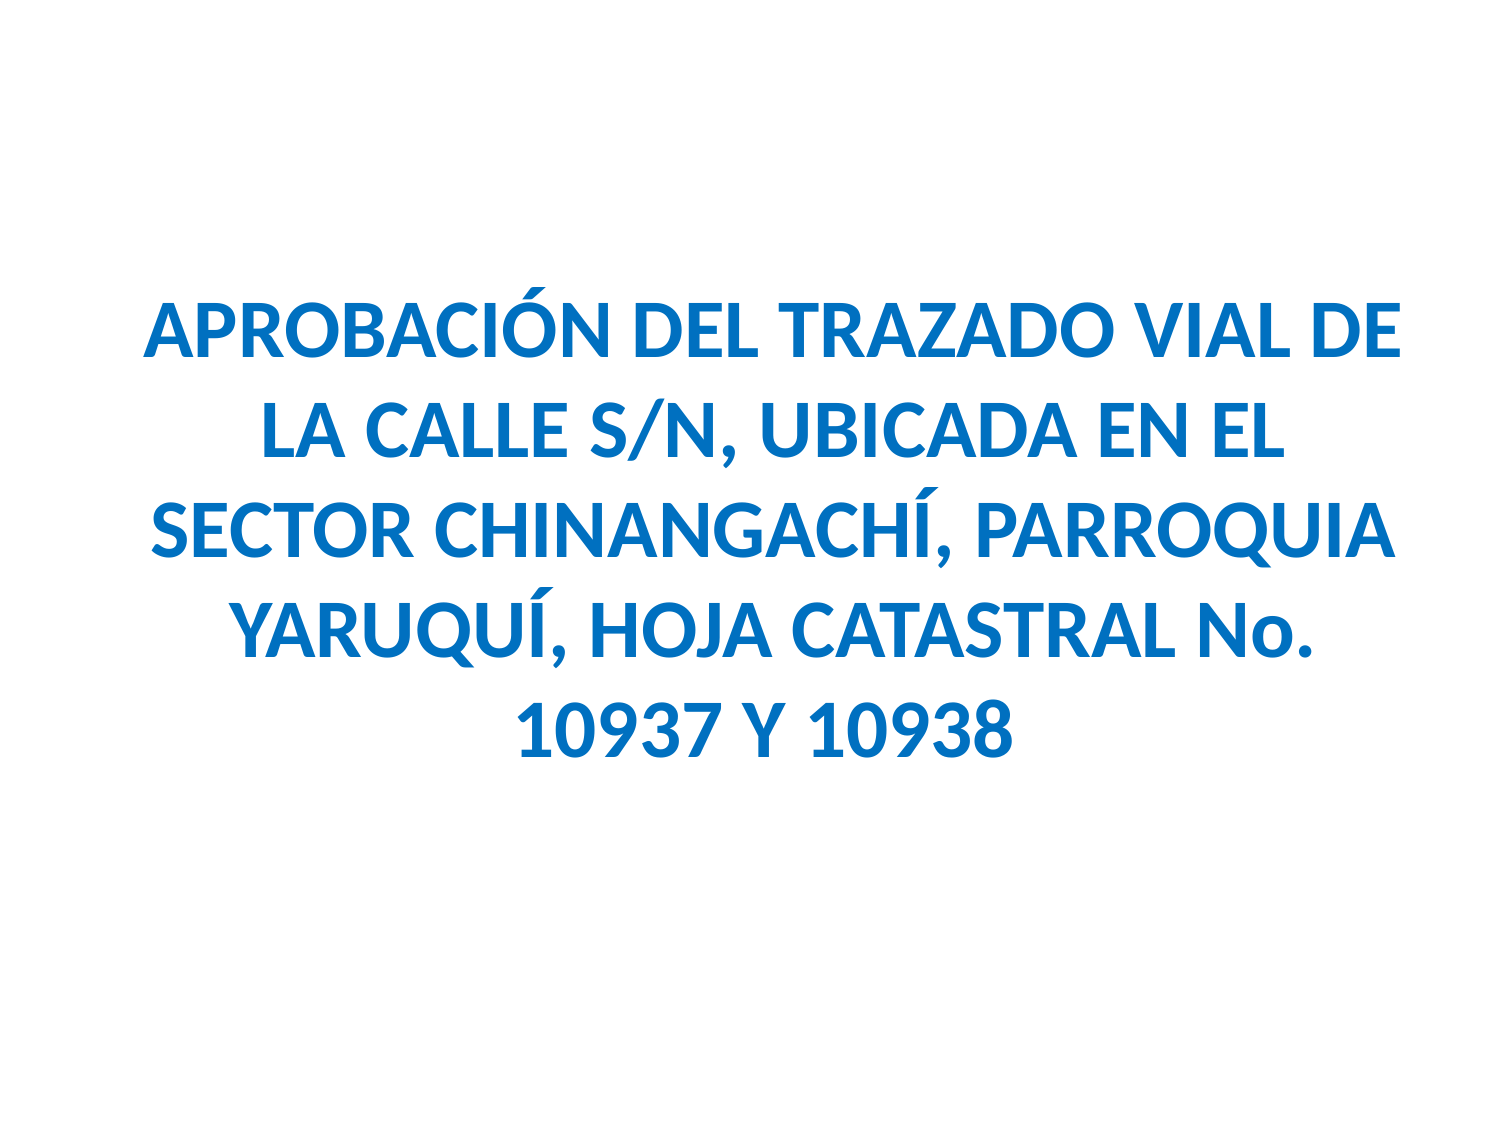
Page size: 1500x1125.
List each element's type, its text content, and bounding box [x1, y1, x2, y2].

text_box APROBACIÓN DEL TRAZADO VIAL DE LA CALLE S/N, UBICADA EN EL SECTOR CHINANGACHÍ, PARROQUIA YARUQUÍ, HOJA CATASTRAL No. 10937 Y 10938 [112, 267, 1435, 782]
